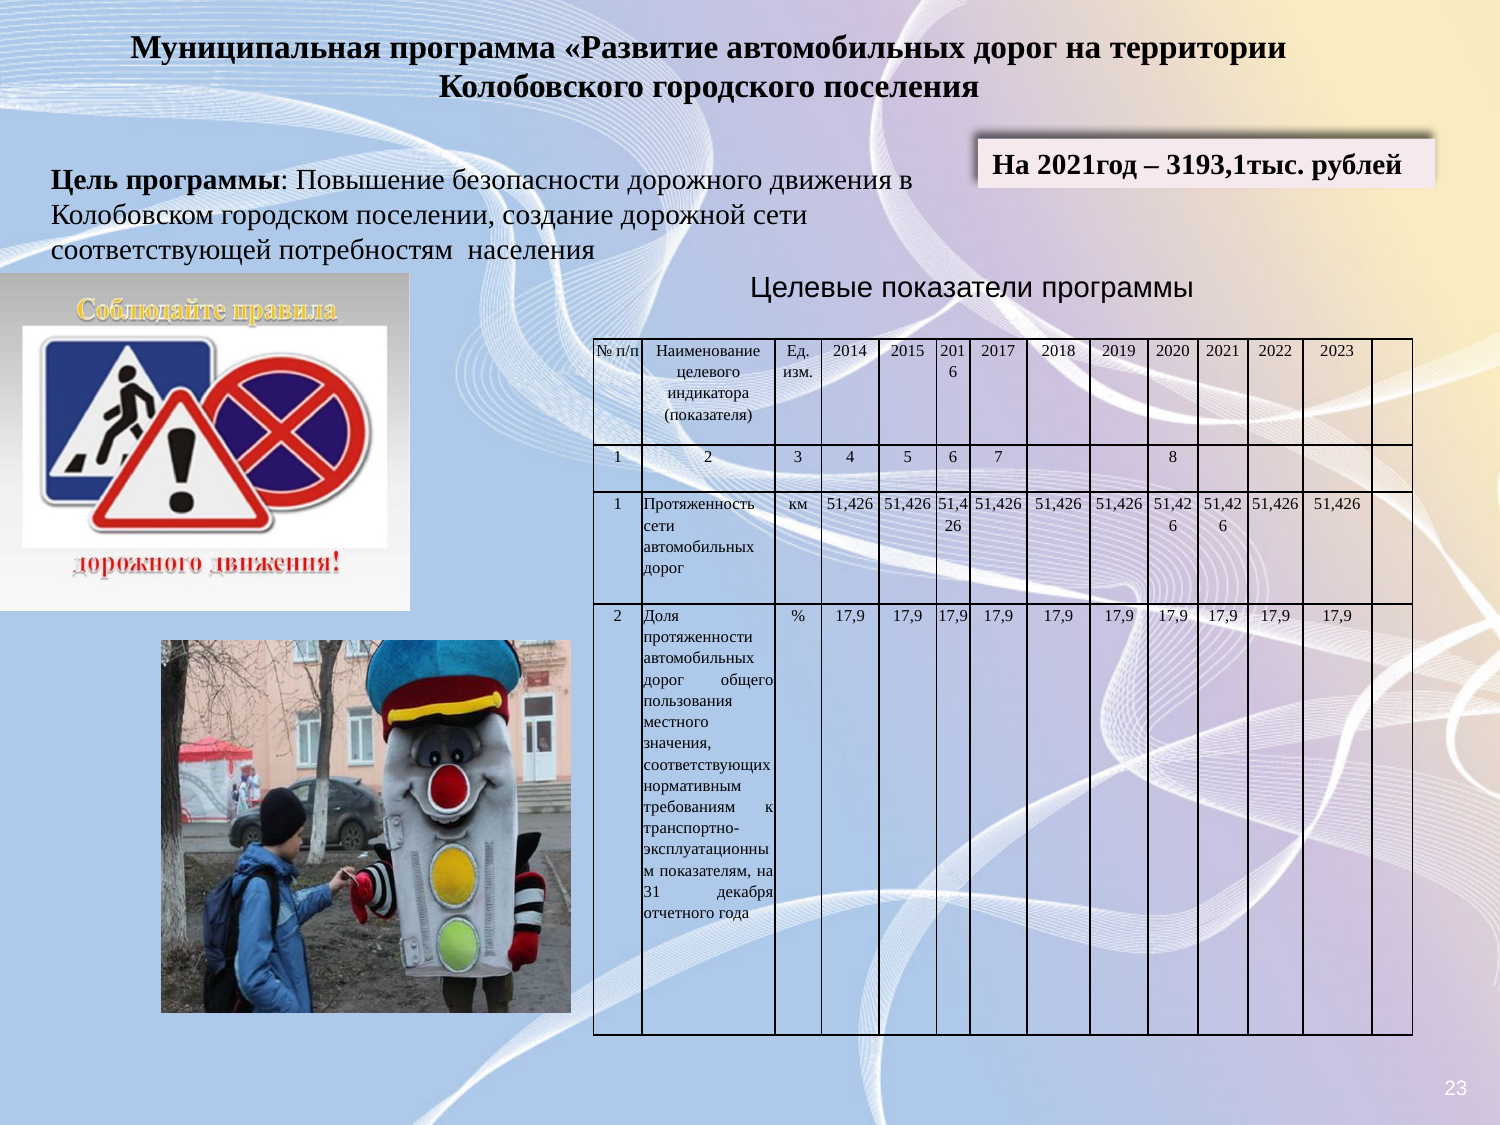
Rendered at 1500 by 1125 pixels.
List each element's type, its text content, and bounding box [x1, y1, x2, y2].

table_cell 3 [776, 446, 821, 491]
text_box Цель программы: Повышение безопасности дорожного движения в Колобовском городском поселении, создание дорожной сети соответствующей потребностям населения [36, 152, 982, 273]
table_header 2021 [1199, 340, 1247, 444]
table_cell [1199, 446, 1247, 491]
text_box Муниципальная программа «Развитие автомобильных дорог на территории Колобовского городского поселения [20, 75, 1398, 152]
table_cell 51,426 [822, 493, 878, 603]
table_cell % [776, 605, 821, 1034]
table_cell 51,426 [971, 493, 1026, 603]
table_cell 17,9 [880, 605, 936, 1034]
table_header 2023 [1304, 340, 1371, 444]
table_cell [1373, 446, 1412, 491]
table_cell 6 [937, 446, 969, 491]
table_cell 2 [594, 605, 641, 1034]
table_cell 17,9 [822, 605, 878, 1034]
table_cell [1304, 446, 1371, 491]
table_cell 4 [822, 446, 878, 491]
table_cell [1249, 446, 1302, 491]
table_header 2018 [1028, 340, 1089, 444]
table_header 2019 [1091, 340, 1147, 444]
table_cell 5 [880, 446, 936, 491]
table_header 2017 [971, 340, 1026, 444]
table_header Ед. изм. [776, 340, 821, 444]
table_cell 8 [1149, 446, 1197, 491]
table_cell 2 [643, 446, 774, 491]
table_header [1373, 340, 1412, 444]
table_header 2020 [1149, 340, 1197, 444]
table_cell [1028, 446, 1089, 491]
table_cell 51,426 [1199, 493, 1247, 603]
picture [0, 75, 1500, 1125]
table_cell 51,426 [1149, 493, 1197, 603]
text_box Целевые показатели программы [735, 261, 1399, 311]
table_cell 17,9 [971, 605, 1026, 1034]
table_cell 51,426 [1304, 493, 1371, 603]
table_cell 17,9 [1091, 605, 1147, 1034]
table_header 2022 [1249, 340, 1302, 444]
text_box На 2021год – 3193,1тыс. рублей [977, 138, 1436, 189]
table_cell 51,426 [937, 493, 969, 603]
table_cell [1373, 605, 1412, 1034]
table_cell 17,9 [937, 605, 969, 1034]
table_cell 51,426 [1249, 493, 1302, 603]
table_cell [1091, 446, 1147, 491]
table_header 2015 [880, 340, 936, 444]
table_header № п/п [594, 340, 641, 444]
table_cell км [776, 493, 821, 603]
table_cell 17,9 [1304, 605, 1371, 1034]
table_cell [1373, 493, 1412, 603]
table_cell 51,426 [1091, 493, 1147, 603]
text_box [0, 0, 1500, 75]
table_cell 7 [971, 446, 1026, 491]
table_cell 17,9 [1199, 605, 1247, 1034]
table_cell 17,9 [1028, 605, 1089, 1034]
table_cell Протяженность сети автомобильных дорог [643, 493, 774, 603]
slide_number 23 [1417, 1057, 1494, 1118]
table_cell 51,426 [1028, 493, 1089, 603]
table_cell Доля протяженности автомобильных дорог общего пользования местного значения, соответствующих нормативным требованиям к транспортно-эксплуатационным показателям, на 31 декабря отчетного года [643, 605, 774, 1034]
table_header 2016 [937, 340, 969, 444]
table_cell 1 [594, 446, 641, 491]
table_cell 17,9 [1149, 605, 1197, 1034]
table_cell 51,426 [880, 493, 936, 603]
table_cell 1 [594, 493, 641, 603]
table_header Наименование целевого индикатора (показателя) [643, 340, 774, 444]
table_header 2014 [822, 340, 878, 444]
table_cell 17,9 [1249, 605, 1302, 1034]
